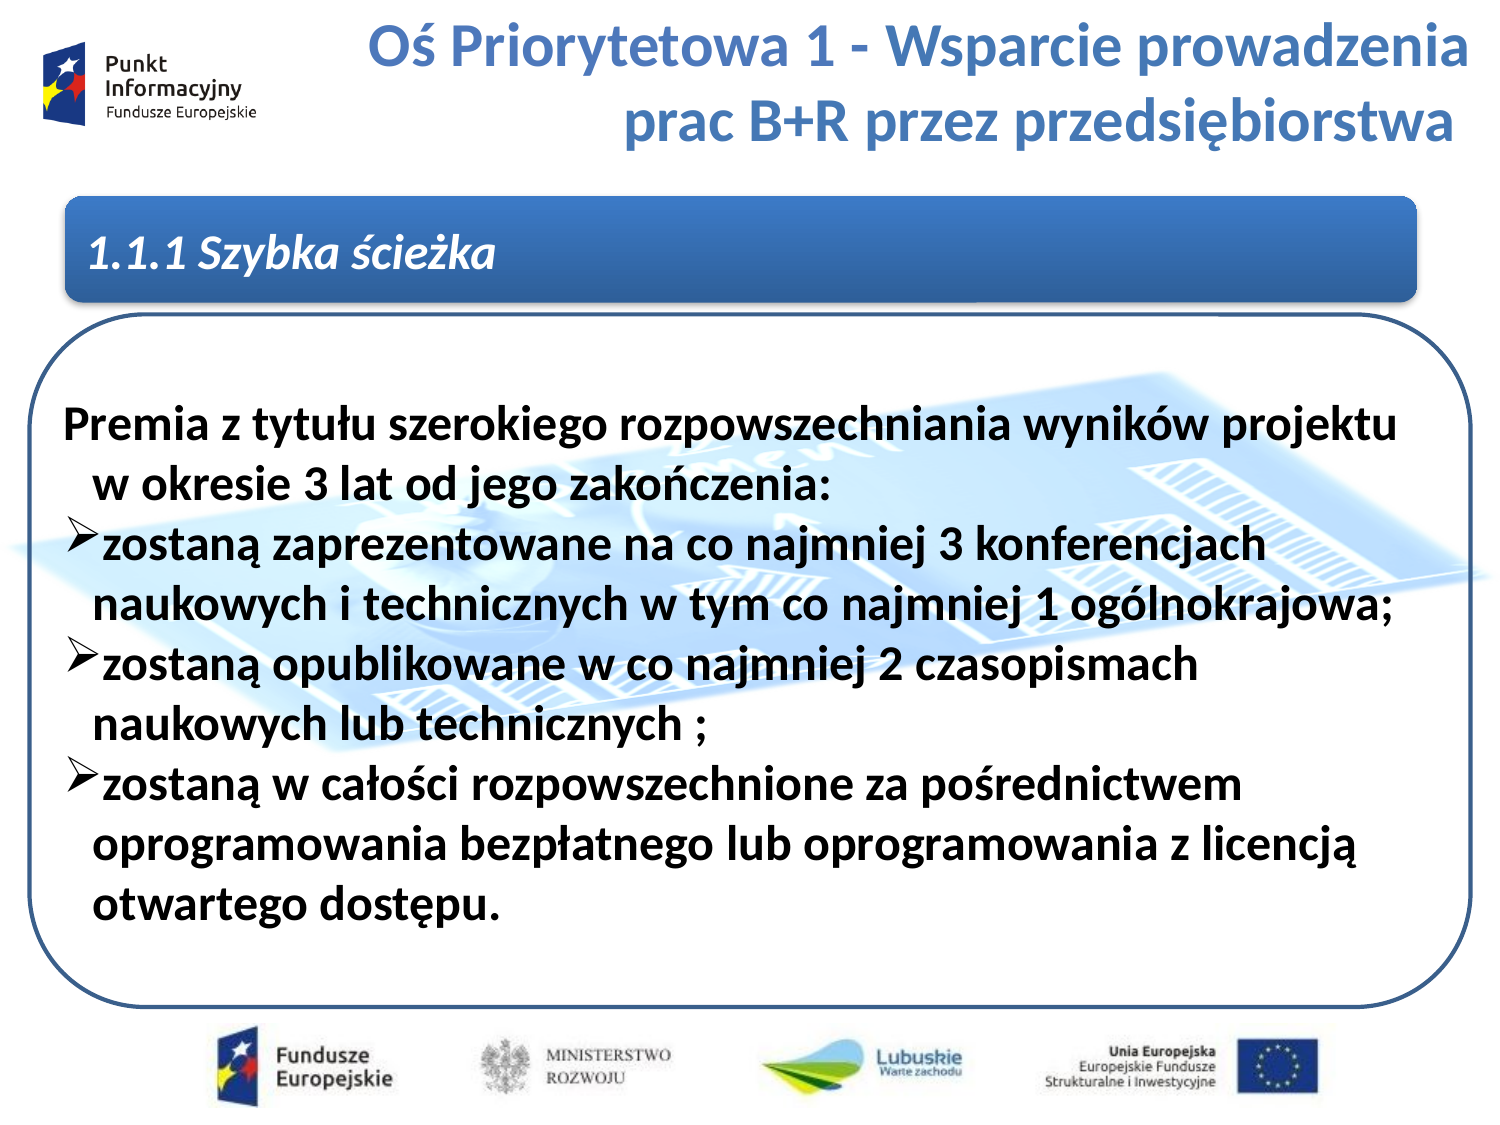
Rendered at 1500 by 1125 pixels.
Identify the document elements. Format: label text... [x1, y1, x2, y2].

picture [159, 1022, 1360, 1108]
picture [0, 0, 290, 166]
picture [0, 362, 1500, 763]
title Oś Priorytetowa 1 - Wsparcie prowadzenia prac B+R przez przedsiębiorstwa [290, 0, 1486, 154]
text_box Premia z tytułu szerokiego rozpowszechniania wyników projektu w okresie 3 lat od jego zakończenia: zostaną zaprezentowane na co najmniej 3 konferencjach naukowych i technicznych w tym co najmniej 1 ogólnokrajowa; zostaną opublikowane w co najmniej 2 czasopismach naukowych lub technicznych ; zostaną w całości rozpowszechnione za pośrednictwem oprogramowania bezpłatnego lub oprogramowania z licencją otwartego dostępu. [49, 312, 1451, 361]
text_box 1.1.1 Szybka ścieżka [64, 196, 1418, 303]
text_box Premia z tytułu szerokiego rozpowszechniania wyników projektu w okresie 3 lat od jego zakończenia: zostaną zaprezentowane na co najmniej 3 konferencjach naukowych i technicznych w tym co najmniej 1 ogólnokrajowa; zostaną opublikowane w co najmniej 2 czasopismach naukowych lub technicznych ; zostaną w całości rozpowszechnione za pośrednictwem oprogramowania bezpłatnego lub oprogramowania z licencją otwartego dostępu. [27, 770, 1473, 1010]
